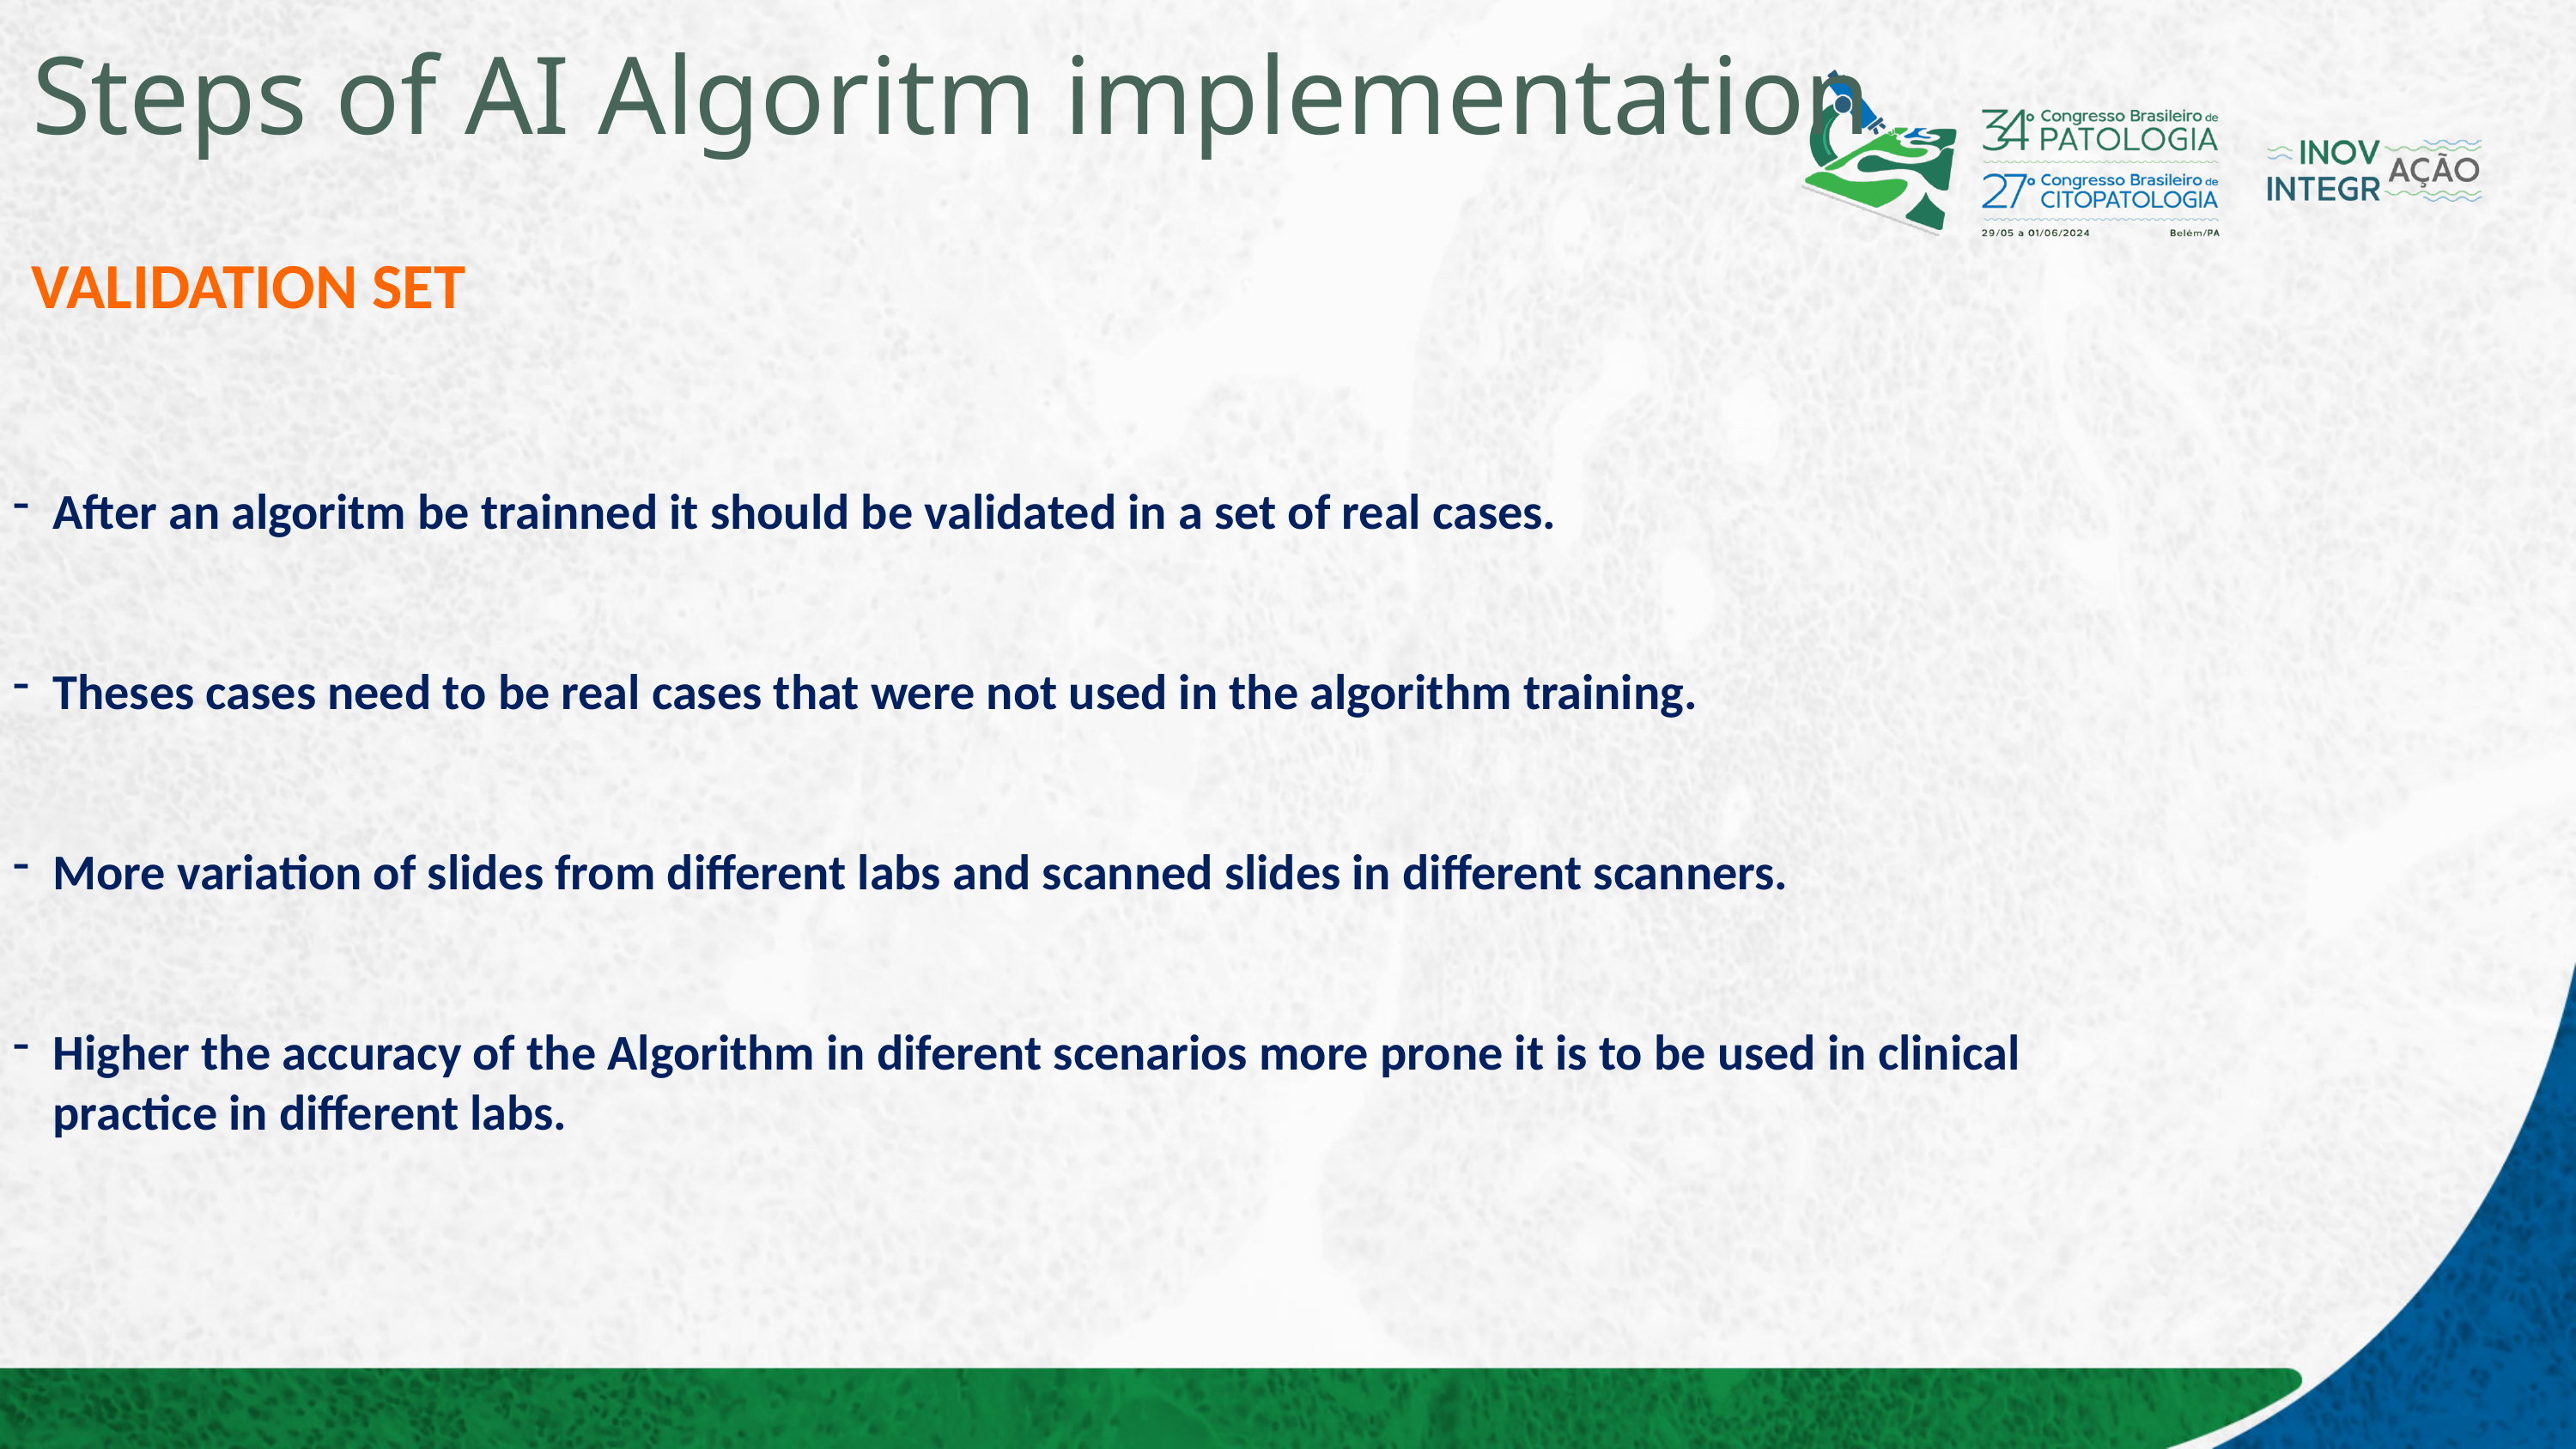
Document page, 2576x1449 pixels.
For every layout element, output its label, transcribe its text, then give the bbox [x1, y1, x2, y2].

title Steps of AI Algoritm implementation [19, 0, 2018, 156]
picture [0, 0, 2576, 1449]
text_box After an algoritm be trainned it should be validated in a set of real cases. Theses cases need to be real cases that were not used in the algorithm training. More variation of slides from different labs and scanned slides in different scanners. Higher the accuracy of the Algorithm in diferent scenarios more prone it is to be used in clinical practice in different labs. [0, 472, 2190, 1185]
text_box VALIDATION SET [19, 238, 526, 328]
